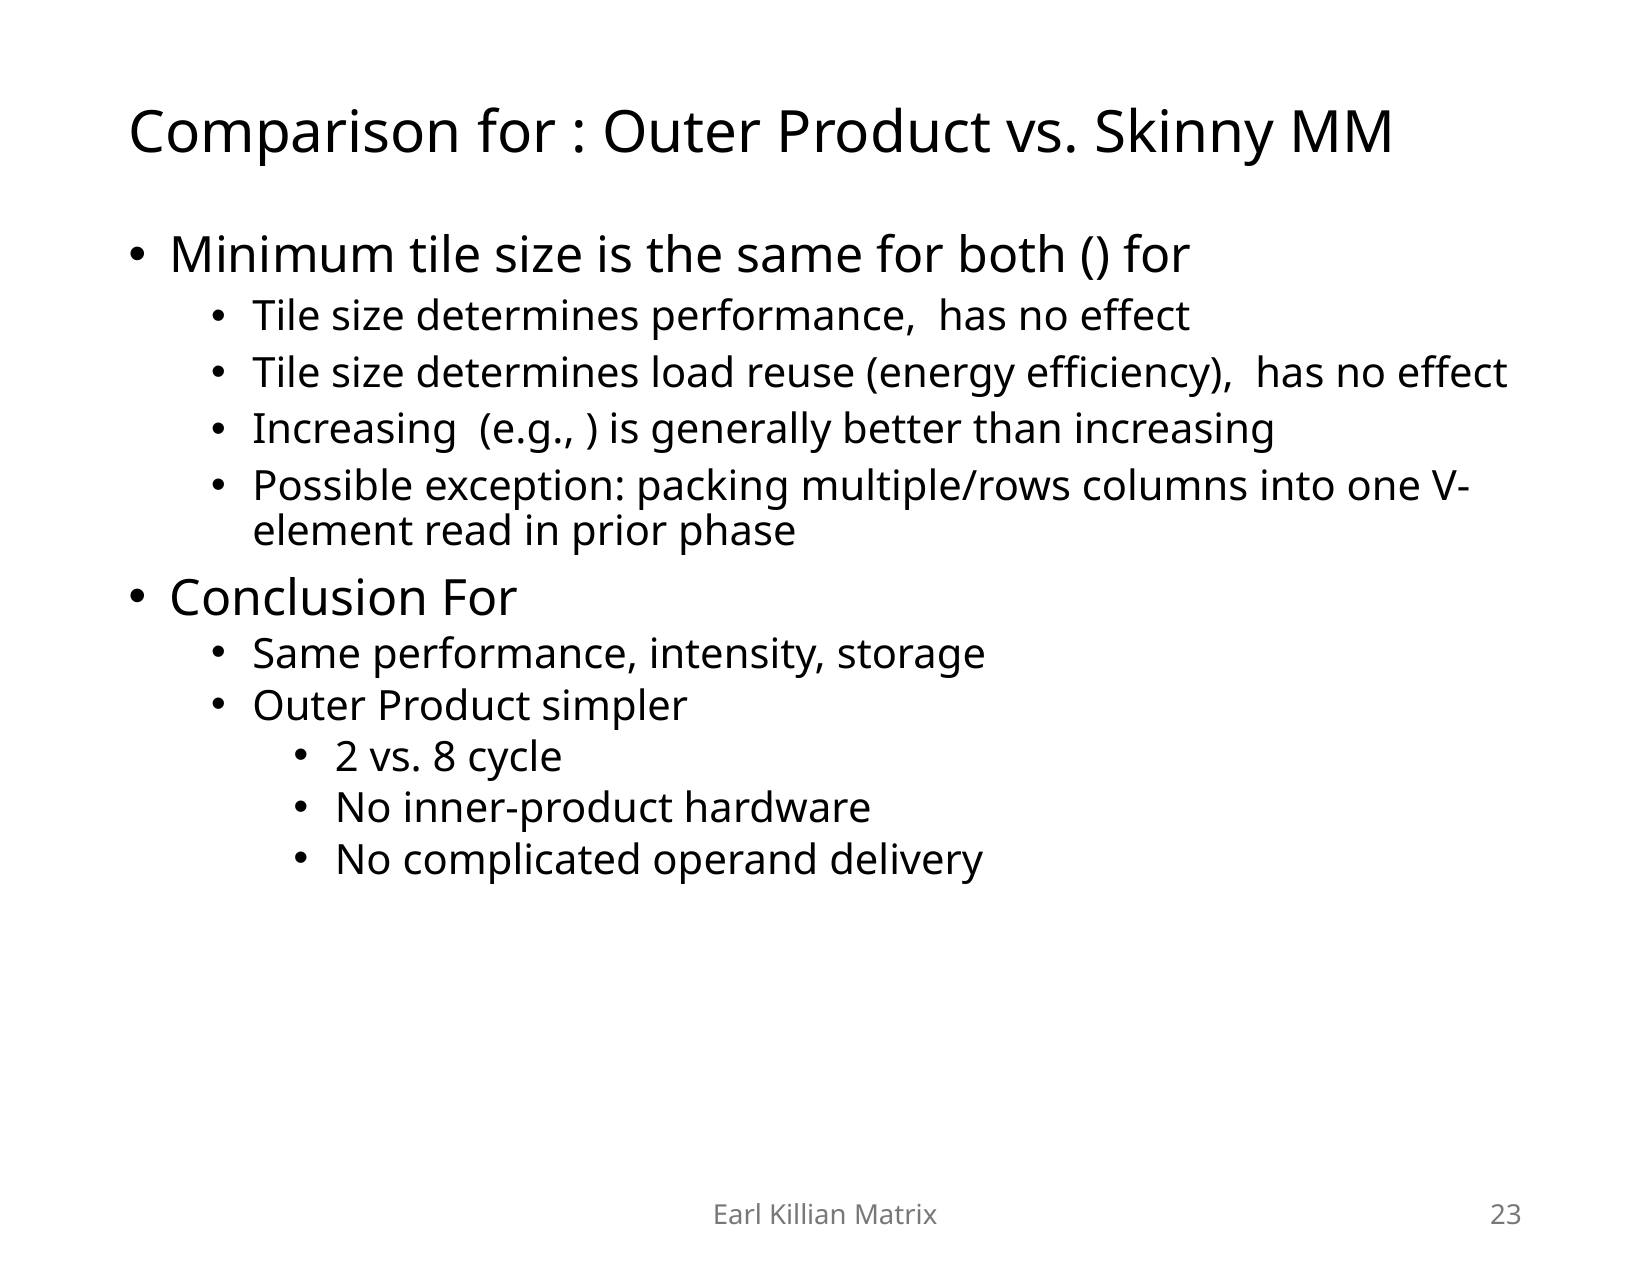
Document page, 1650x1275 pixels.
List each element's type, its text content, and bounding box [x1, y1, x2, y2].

footer Earl Killian Matrix [546, 1181, 1104, 1250]
slide_number 23 [1165, 1181, 1537, 1250]
